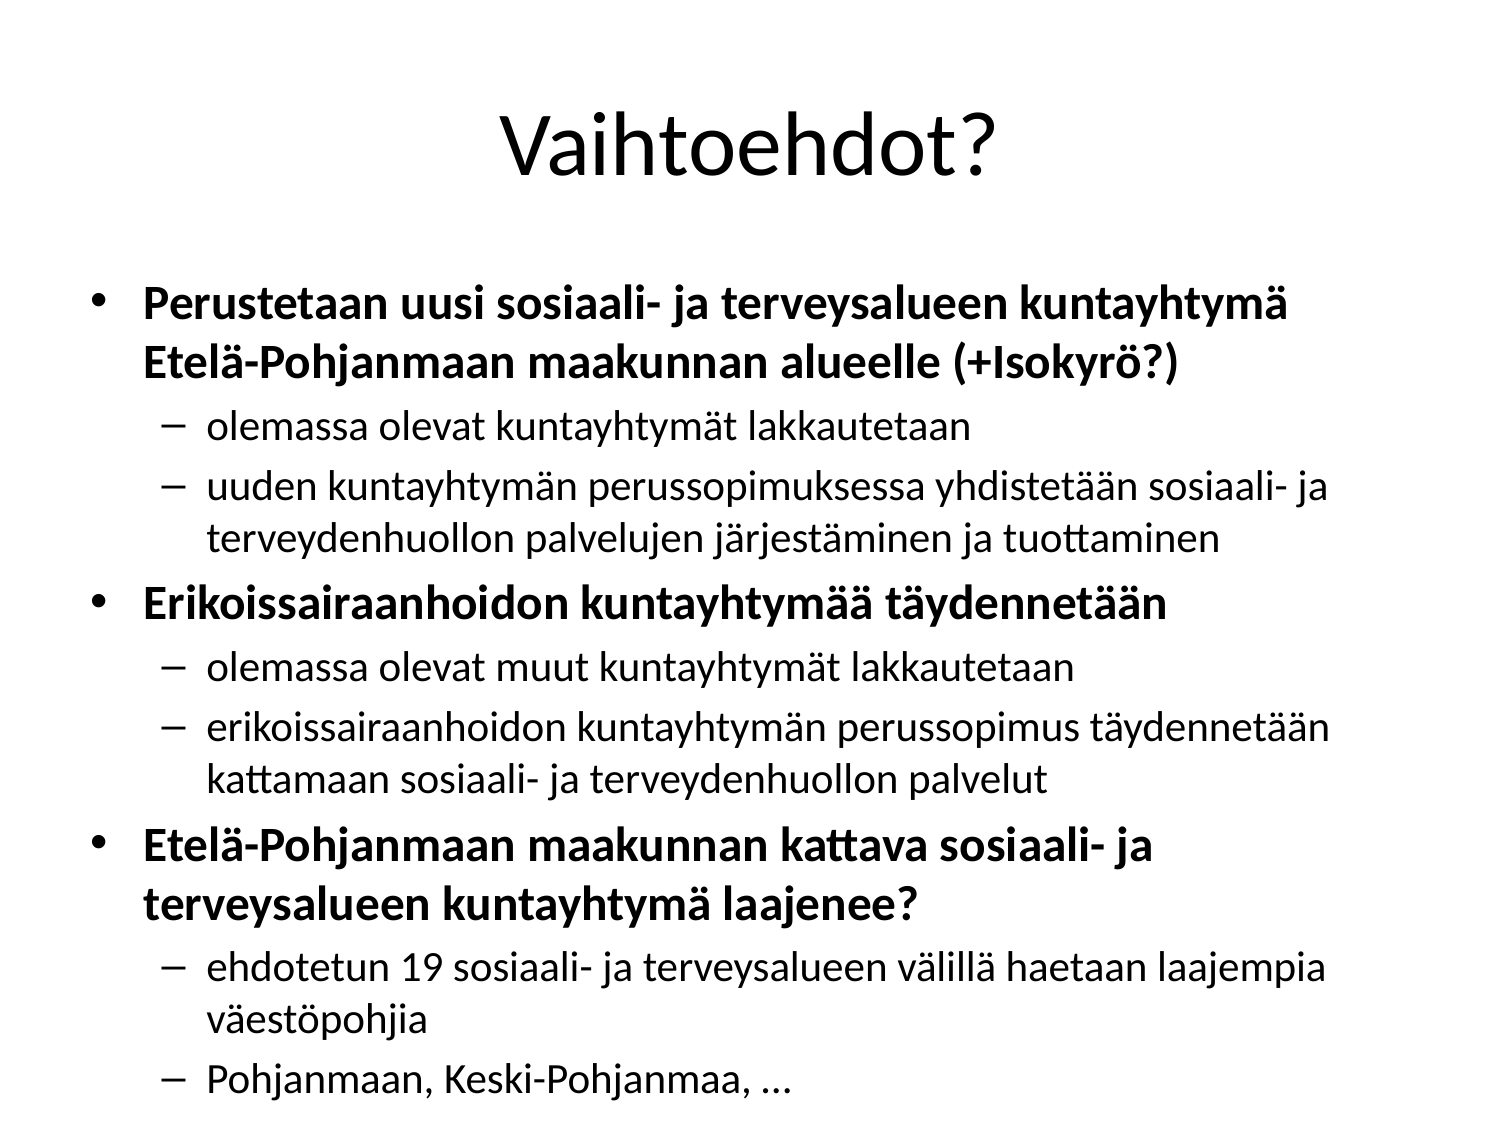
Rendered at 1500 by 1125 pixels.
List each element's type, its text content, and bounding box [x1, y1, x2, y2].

list Perustetaan uusi sosiaali- ja terveysalueen kuntayhtymä Etelä-Pohjanmaan maakunnan alueelle (+Isokyrö?) olemassa olevat kuntayhtymät lakkautetaan uuden kuntayhtymän perussopimuksessa yhdistetään sosiaali- ja terveydenhuollon palvelujen järjestäminen ja tuottaminen Erikoissairaanhoidon kuntayhtymää täydennetään olemassa olevat muut kuntayhtymät lakkautetaan erikoissairaanhoidon kuntayhtymän perussopimus täydennetään kattamaan sosiaali- ja terveydenhuollon palvelut Etelä-Pohjanmaan maakunnan kattava sosiaali- ja terveysalueen kuntayhtymä laajenee? ehdotetun 19 sosiaali- ja terveysalueen välillä haetaan laajempia väestöpohjia Pohjanmaan, Keski-Pohjanmaa, … [75, 262, 1425, 1125]
title Vaihtoehdot? [75, 45, 1425, 233]
